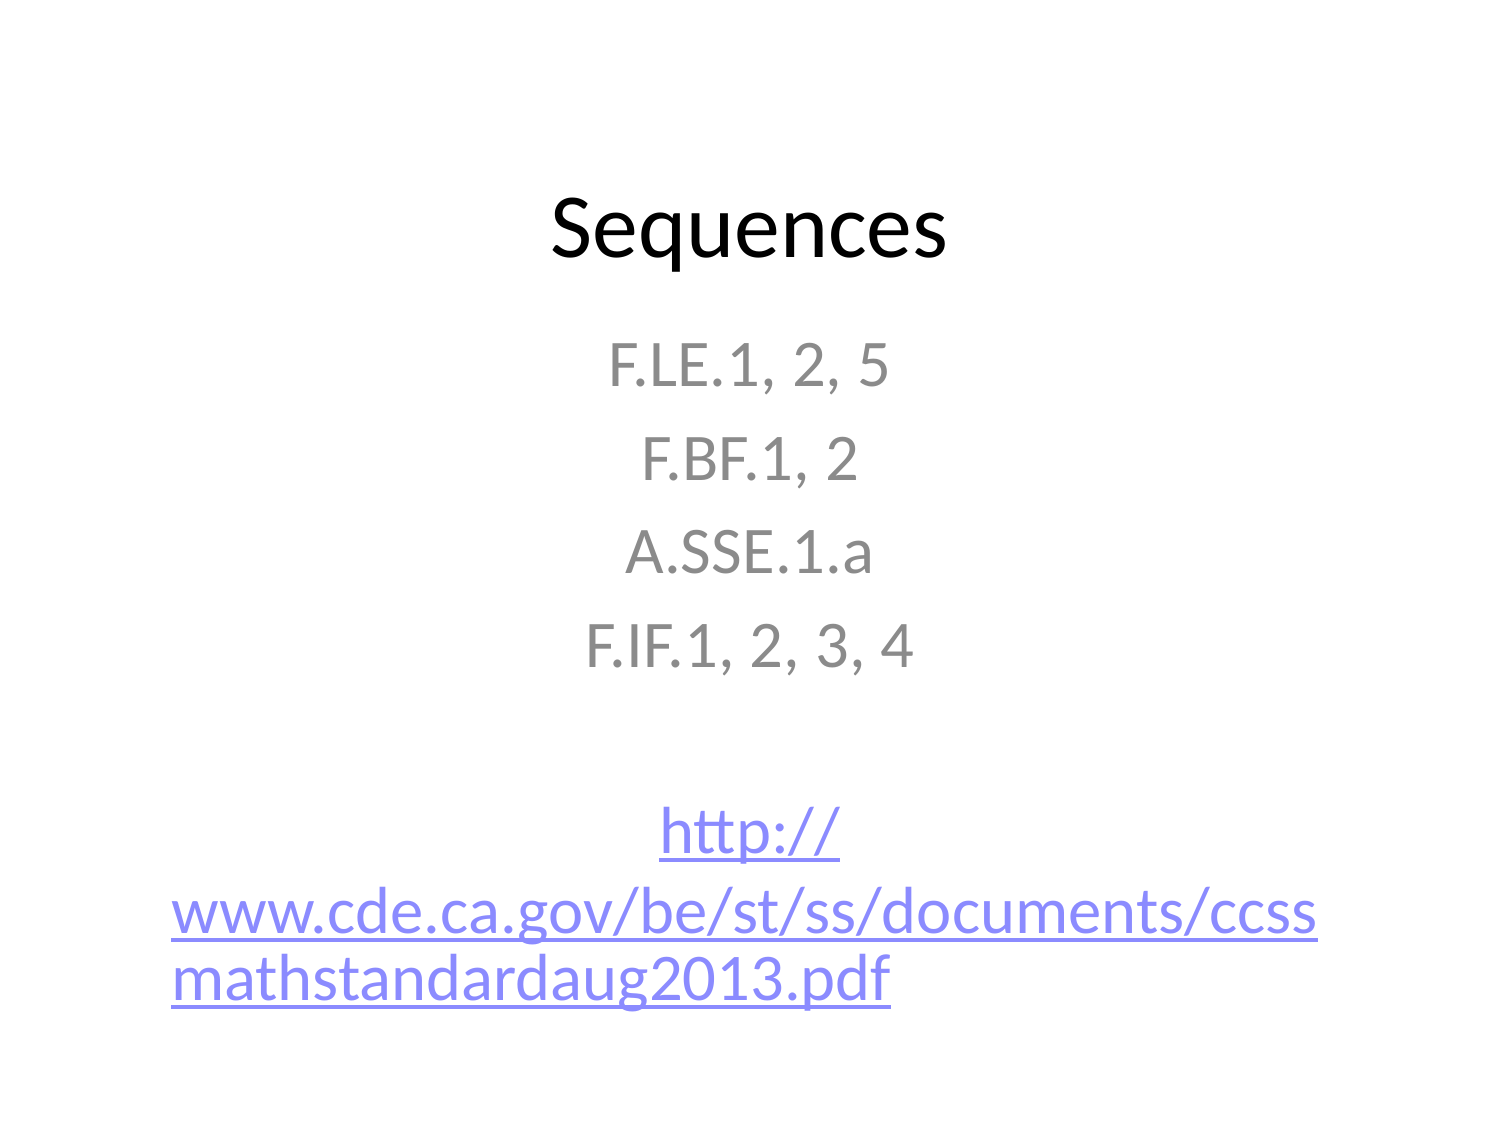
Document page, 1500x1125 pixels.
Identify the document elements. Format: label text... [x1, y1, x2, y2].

subtitle F.LE.1, 2, 5 F.BF.1, 2 A.SSE.1.a F.IF.1, 2, 3, 4 http://www.cde.ca.gov/be/st/ss/documents/ccssmathstandardaug2013.pdf [156, 312, 1344, 1013]
title Sequences [112, 99, 1388, 342]
